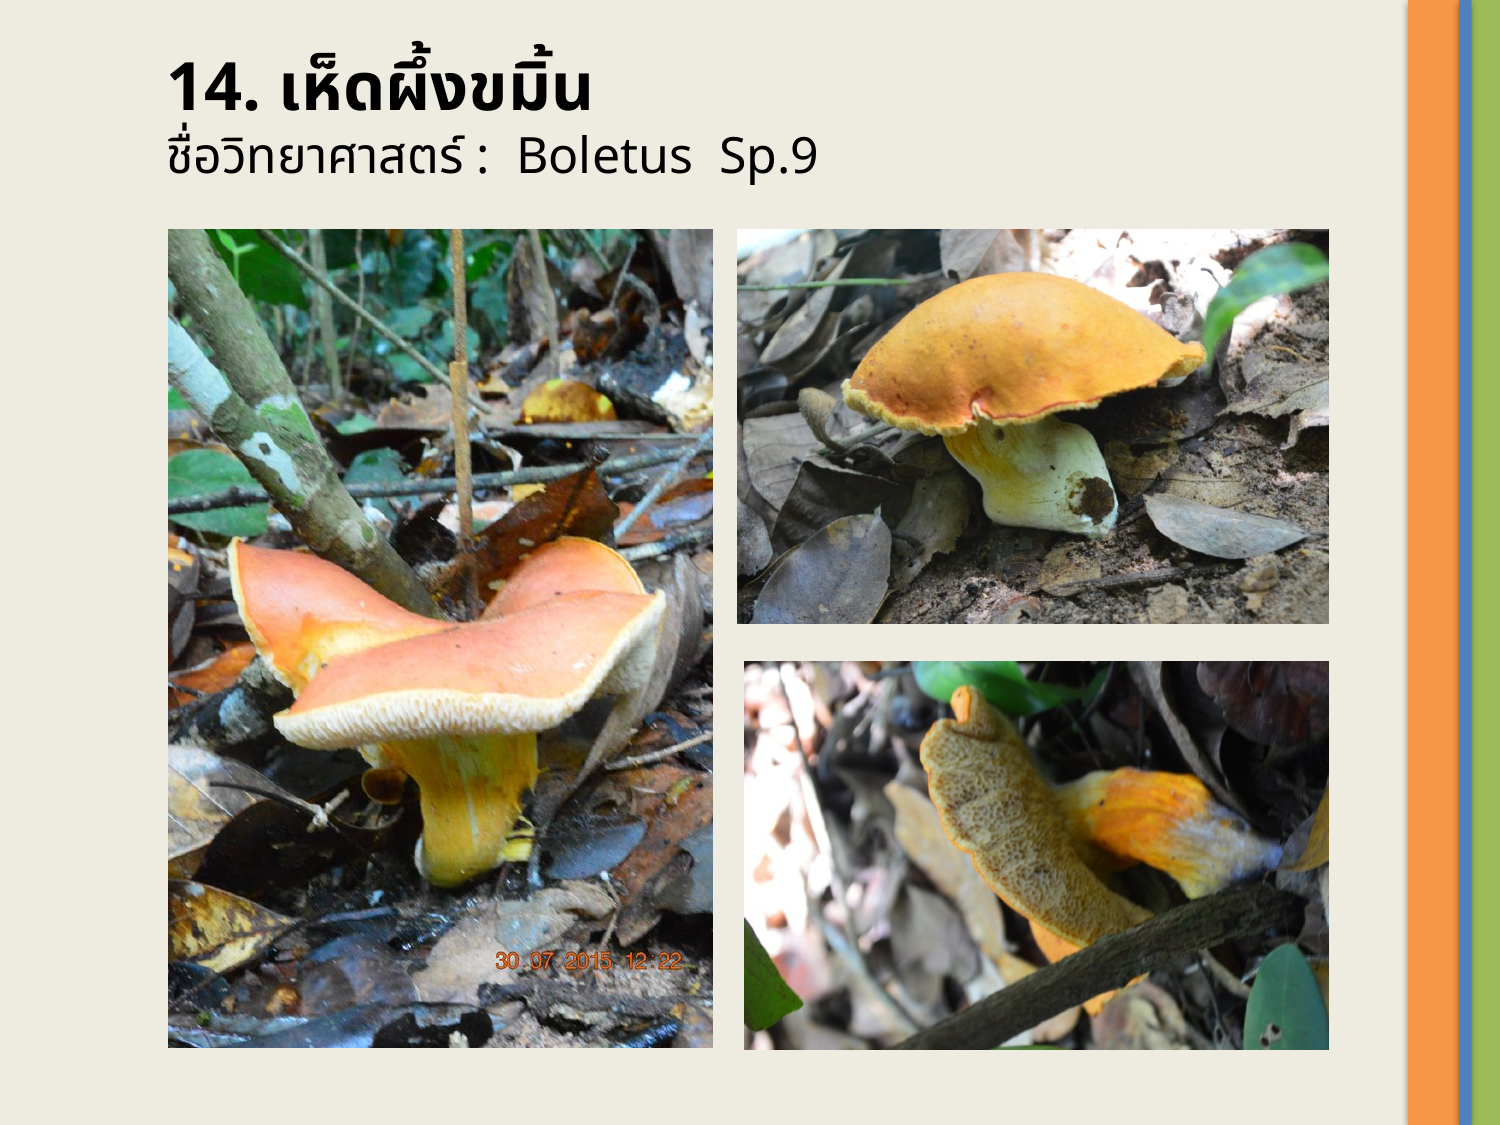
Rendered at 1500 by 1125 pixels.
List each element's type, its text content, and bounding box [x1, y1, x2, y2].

picture [168, 229, 713, 1048]
text_box 14. เห็ดผึ้งขมิ้น ชื่อวิทยาศาสตร์ : Boletus Sp.9 [151, 35, 1329, 191]
picture [736, 229, 1329, 624]
picture [744, 661, 1330, 1050]
